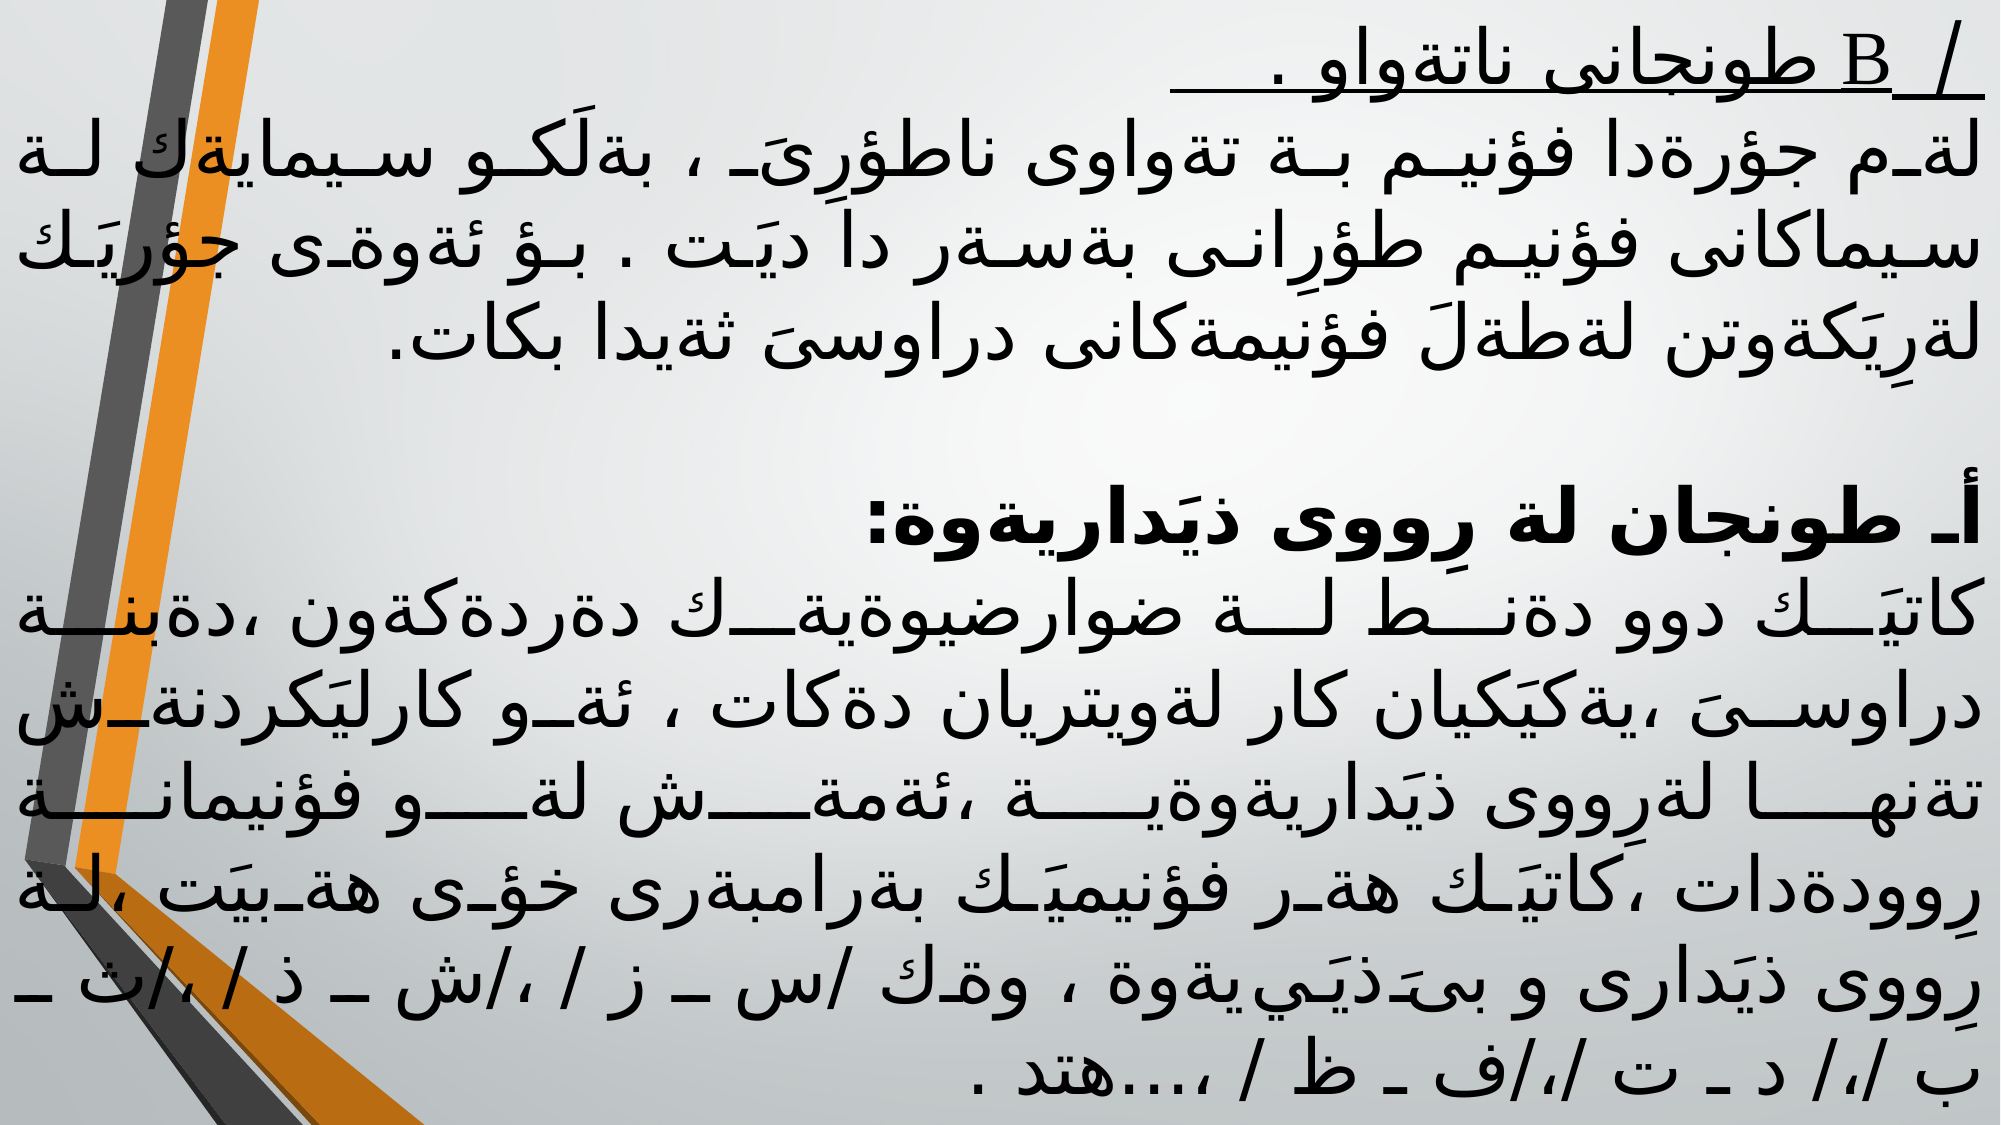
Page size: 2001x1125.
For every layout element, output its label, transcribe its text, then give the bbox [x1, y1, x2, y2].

list / B طونجانى ناتةواو . لةم جؤرةدا فؤنيم بة تةواوى ناطؤرِىَ ، بةلَكو سيمايةك لة سيماكانى فؤنيم طؤرِانى بةسةر دا ديَت . بؤ ئةوةى جؤريَك لةرِيَكةوتن لةطةلَ فؤنيمةكانى دراوسىَ ثةيدا بكات. أـ طونجان لة رِووى ذيَداريةوة: كاتيَك دوو دةنط لة ضوارضيوةيةك دةردةكةون ،دةبنة دراوسىَ ،يةكيَكيان كار لةويتريان دةكات ، ئةو كارليَكردنةش تةنها لةرِووى ذيَداريةوةية ،ئةمةش لةو فؤنيمانة رِوودةدات ،كاتيَك هةر فؤنيميَك بةرامبةرى خؤى هةبيَت ،لة رِووى ذيَدارى و بىَ ذيَي يةوة ، وةك /س ـ ز / ،/ش ـ ذ / ،/ث ـ ب /،/ د ـ ت /،/ف ـ ظ / ،...هتد . [0, 0, 2000, 1125]
